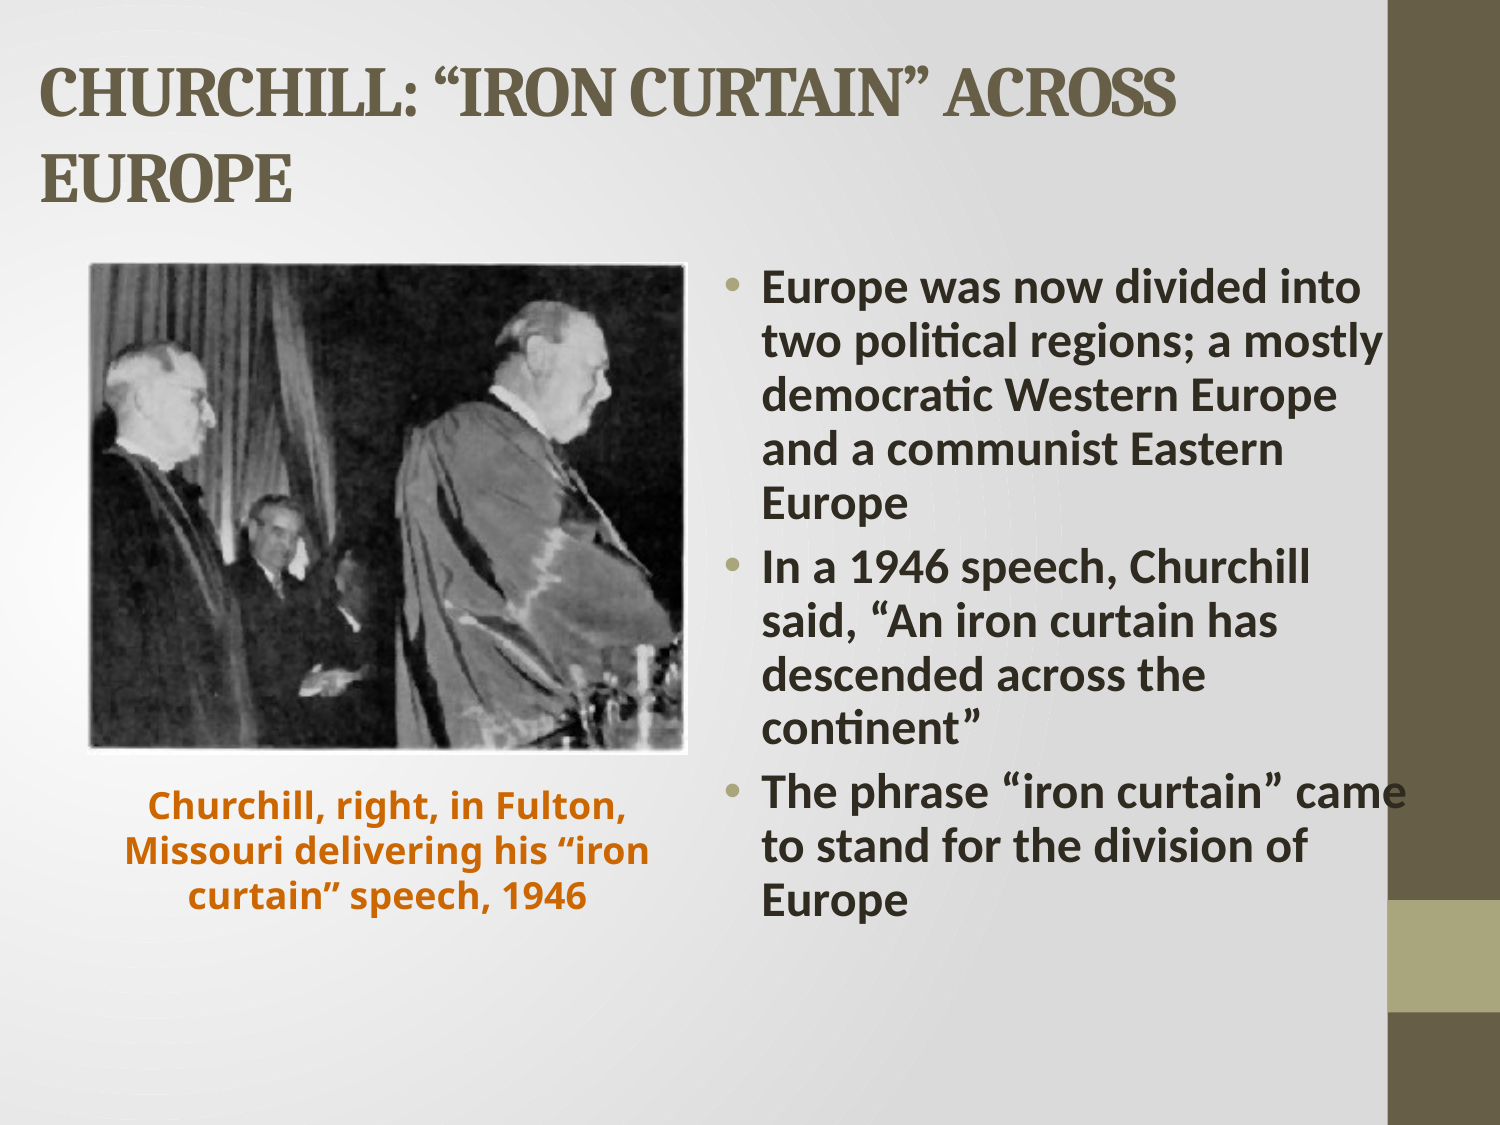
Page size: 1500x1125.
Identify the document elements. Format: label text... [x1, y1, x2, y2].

title CHURCHILL: “IRON CURTAIN” ACROSS EUROPE [24, 37, 1300, 225]
list Europe was now divided into two political regions; a mostly democratic Western Europe and a communist Eastern Europe In a 1946 speech, Churchill said, “An iron curtain has descended across the continent” The phrase “iron curtain” came to stand for the division of Europe [690, 252, 1428, 1026]
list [86, 261, 688, 756]
text_box Churchill, right, in Fulton, Missouri delivering his “iron curtain” speech, 1946 [87, 774, 688, 925]
